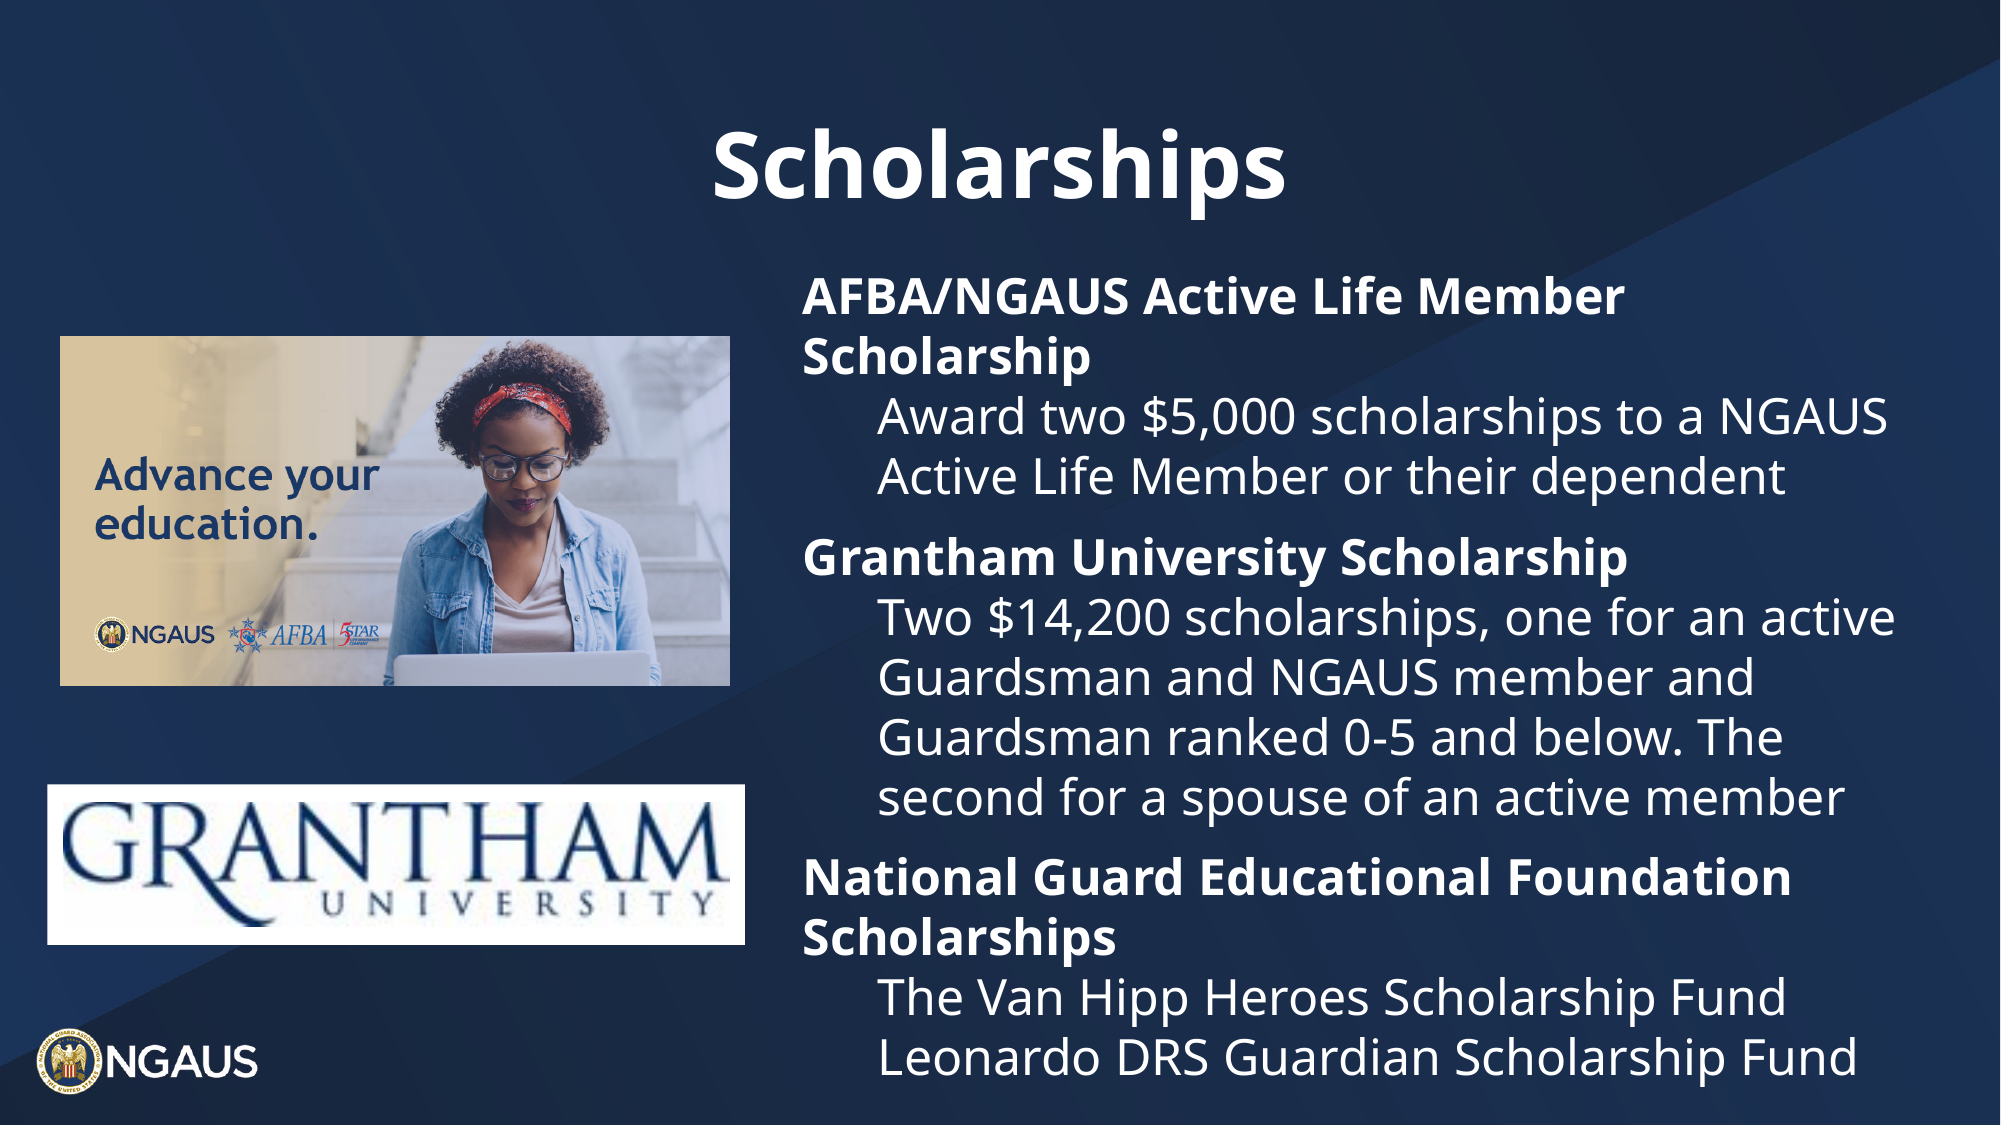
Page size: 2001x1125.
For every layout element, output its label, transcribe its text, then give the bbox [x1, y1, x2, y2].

text_box AFBA/NGAUS Active Life Member Scholarship Award two $5,000 scholarships to a NGAUS Active Life Member or their dependent Grantham University Scholarship Two $14,200 scholarships, one for an active Guardsman and NGAUS member and Guardsman ranked 0-5 and below. The second for a spouse of an active member National Guard Educational Foundation Scholarships The Van Hipp Heroes Scholarship Fund Leonardo DRS Guardian Scholarship Fund [727, 226, 1974, 1066]
picture [0, 0, 2001, 1125]
text_box [46, 783, 746, 946]
title Scholarships [137, 59, 1863, 278]
